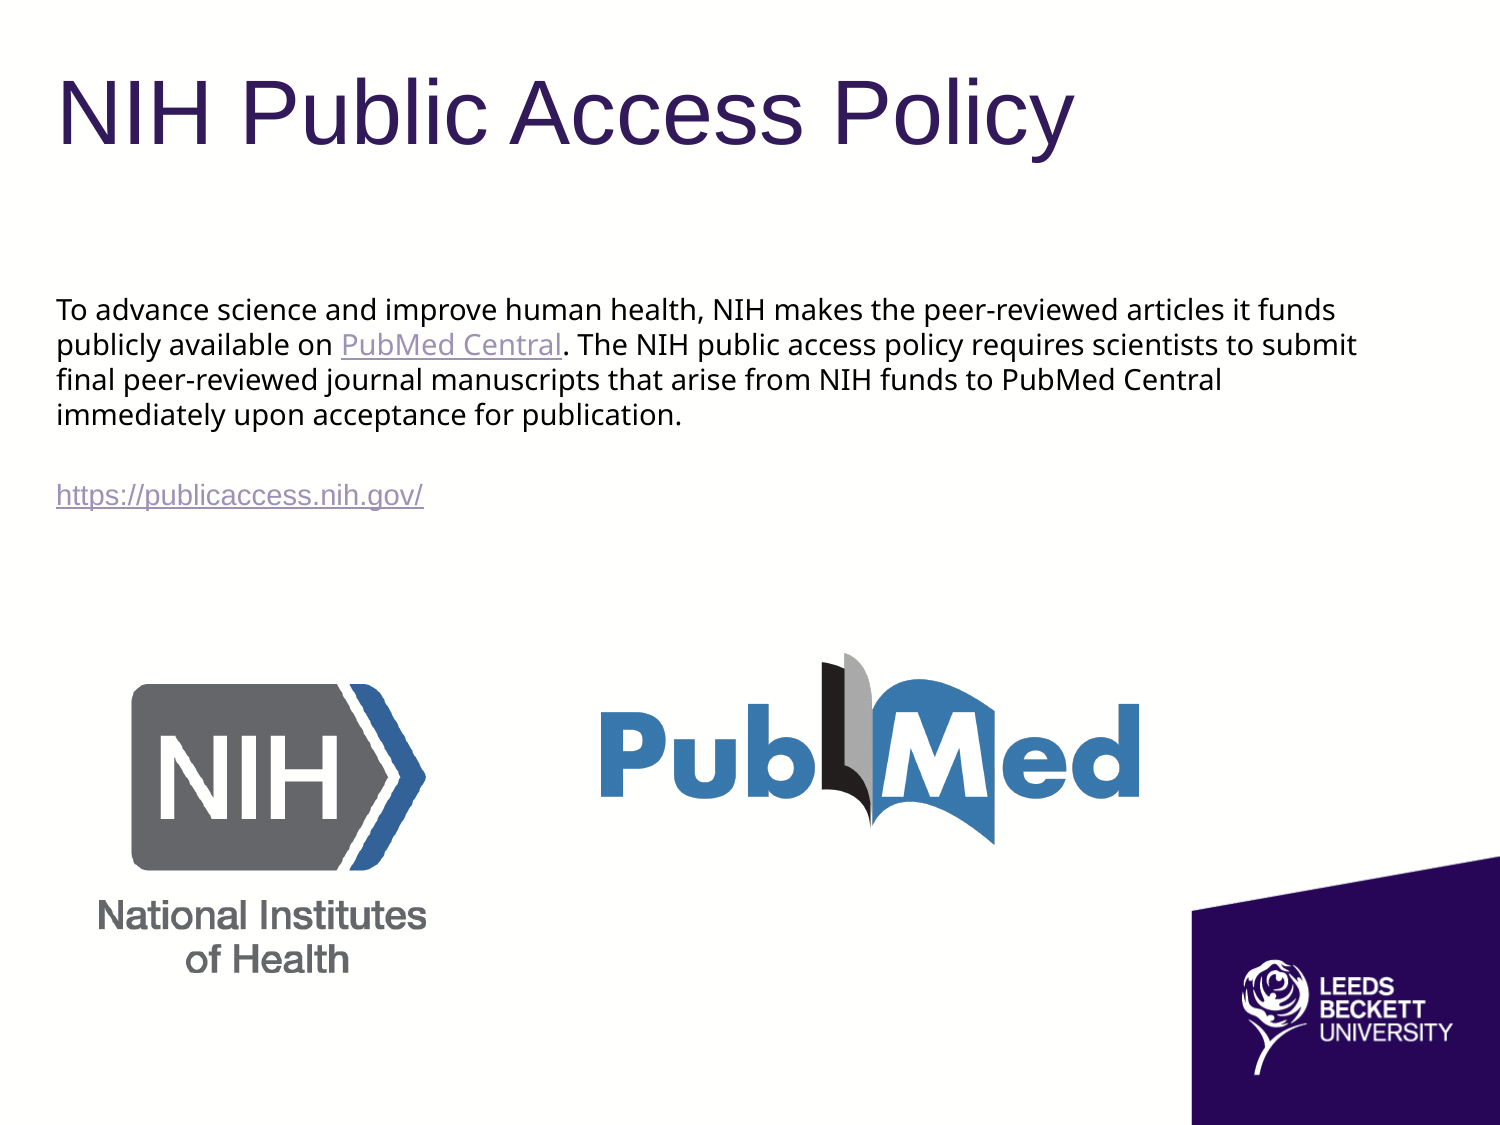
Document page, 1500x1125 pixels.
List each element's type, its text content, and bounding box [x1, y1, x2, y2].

text_box NIH Public Access Policy [41, 45, 1415, 233]
picture [0, 0, 1500, 1125]
text_box To advance science and improve human health, NIH makes the peer-reviewed articles it funds publicly available on PubMed Central. The NIH public access policy requires scientists to submit final peer-reviewed journal manuscripts that arise from NIH funds to PubMed Central immediately upon acceptance for publication. https://publicaccess.nih.gov/ [41, 284, 1415, 509]
